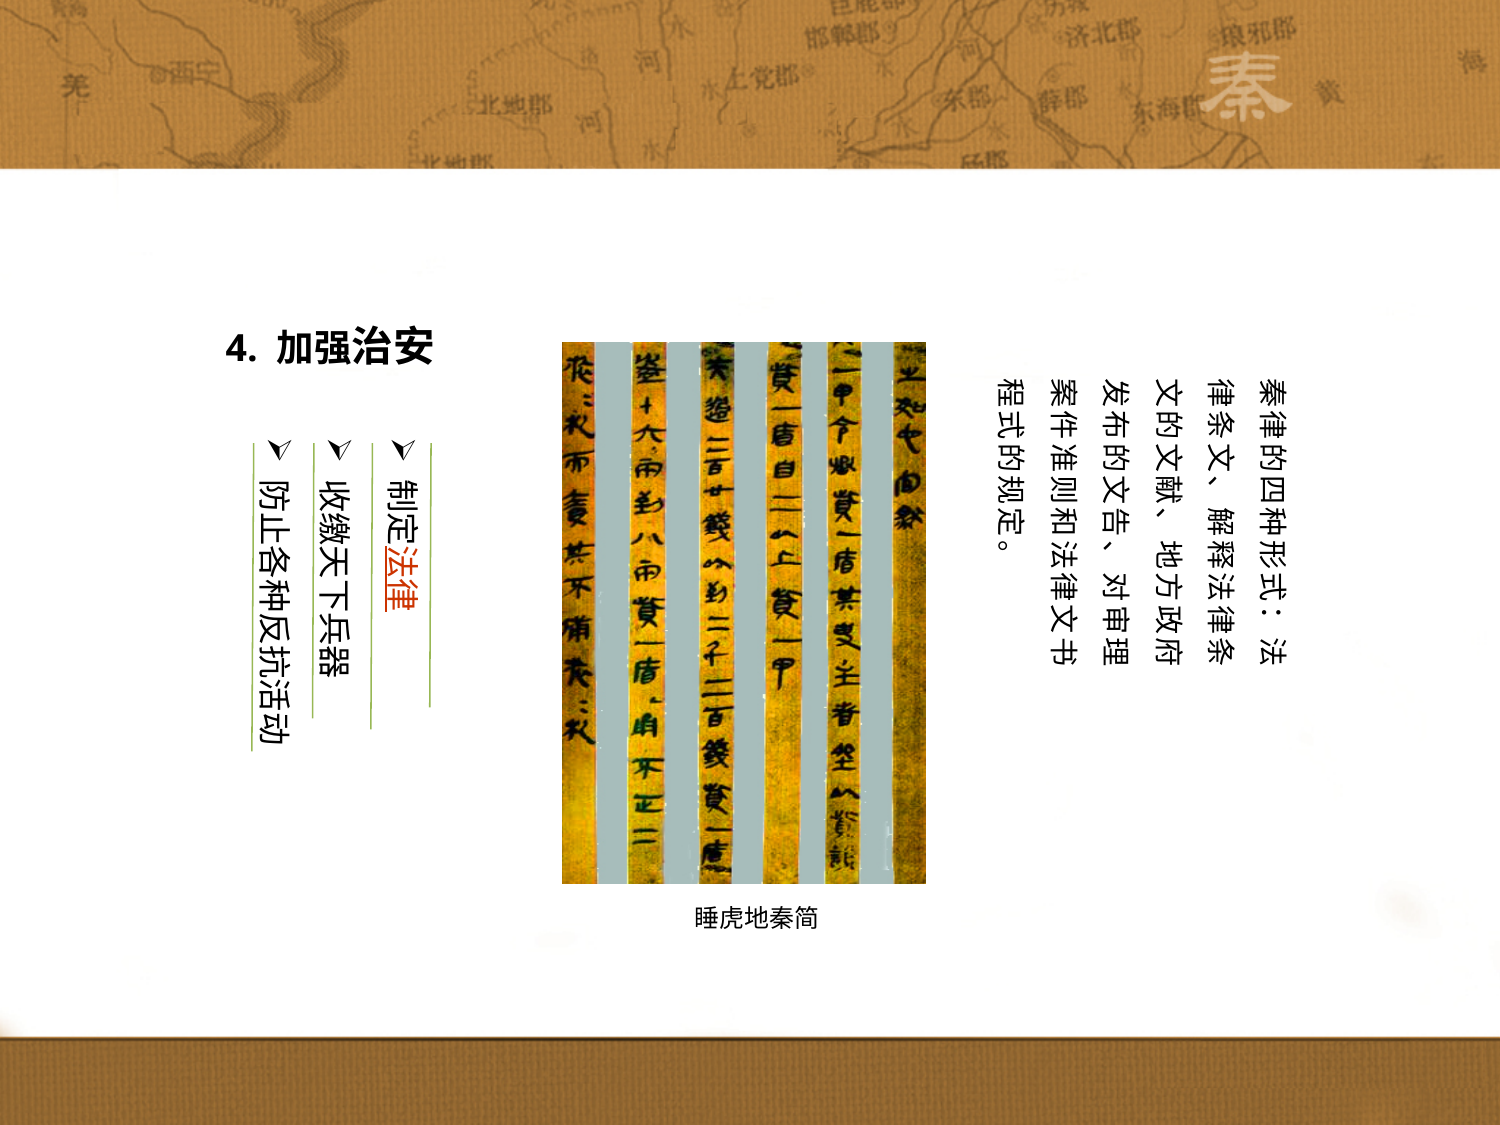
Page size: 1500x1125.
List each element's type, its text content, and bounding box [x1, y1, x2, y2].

text_box 秦律的四种形式：法律条文、解释法律条文的文献、地方政府发布的文告、对审理案件准则和法律文书程式的规定。 [1021, 363, 1317, 716]
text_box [210, 311, 469, 776]
picture [0, 0, 1500, 1125]
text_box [562, 341, 926, 941]
